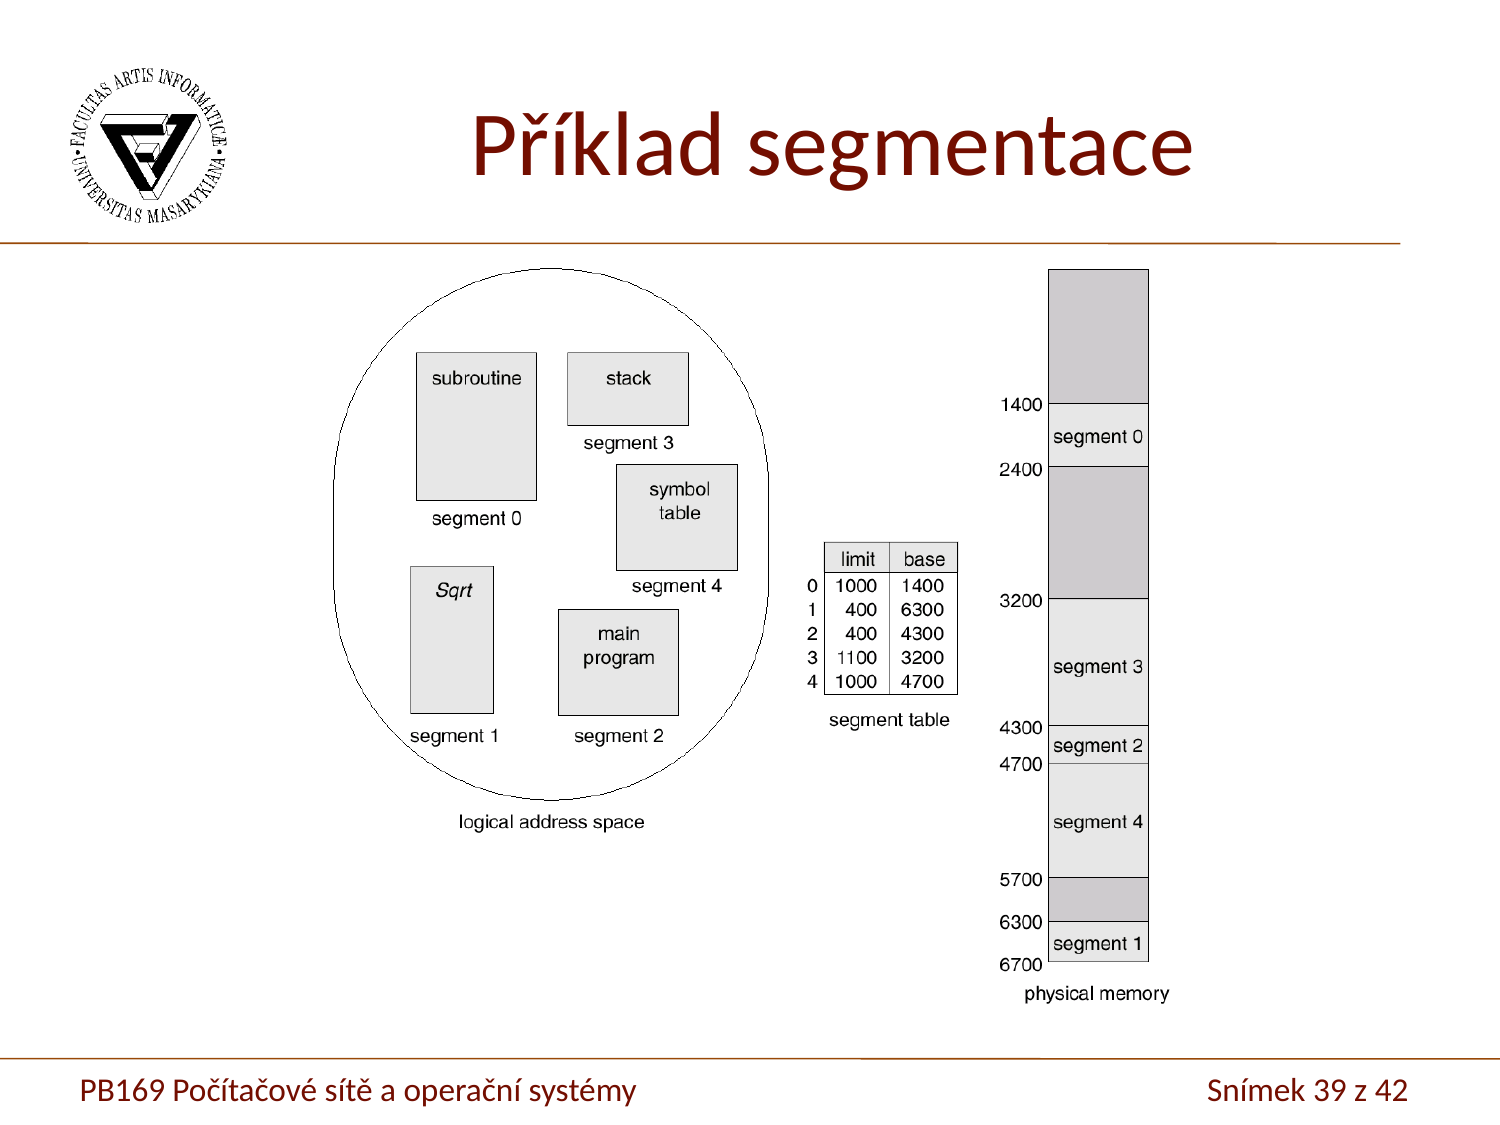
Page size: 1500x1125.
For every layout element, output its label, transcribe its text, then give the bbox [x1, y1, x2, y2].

picture [326, 262, 1174, 1006]
text_box Příklad segmentace [242, 45, 1425, 233]
picture [70, 66, 231, 223]
